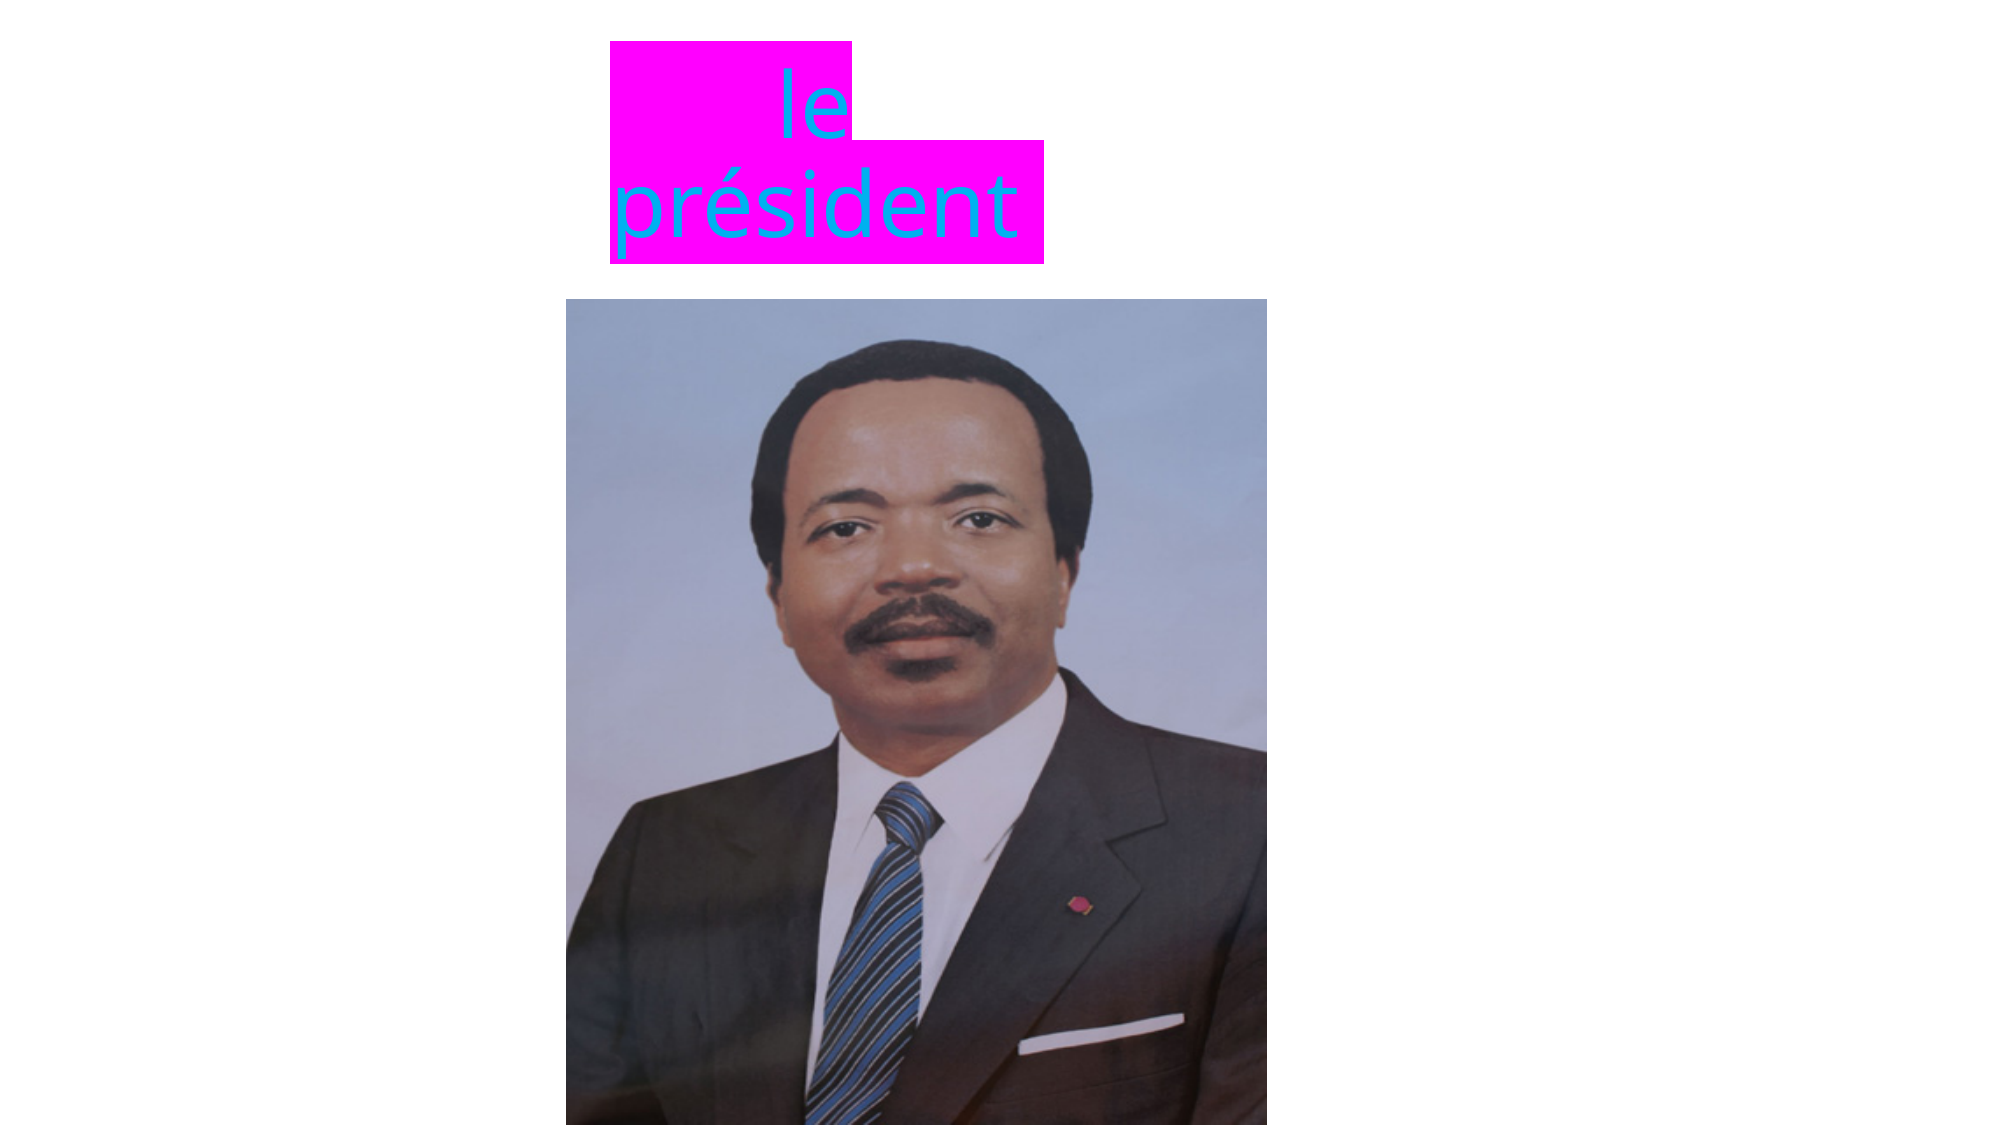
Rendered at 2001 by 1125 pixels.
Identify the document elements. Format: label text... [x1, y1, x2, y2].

title le président [595, 49, 1232, 267]
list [566, 299, 1267, 1125]
